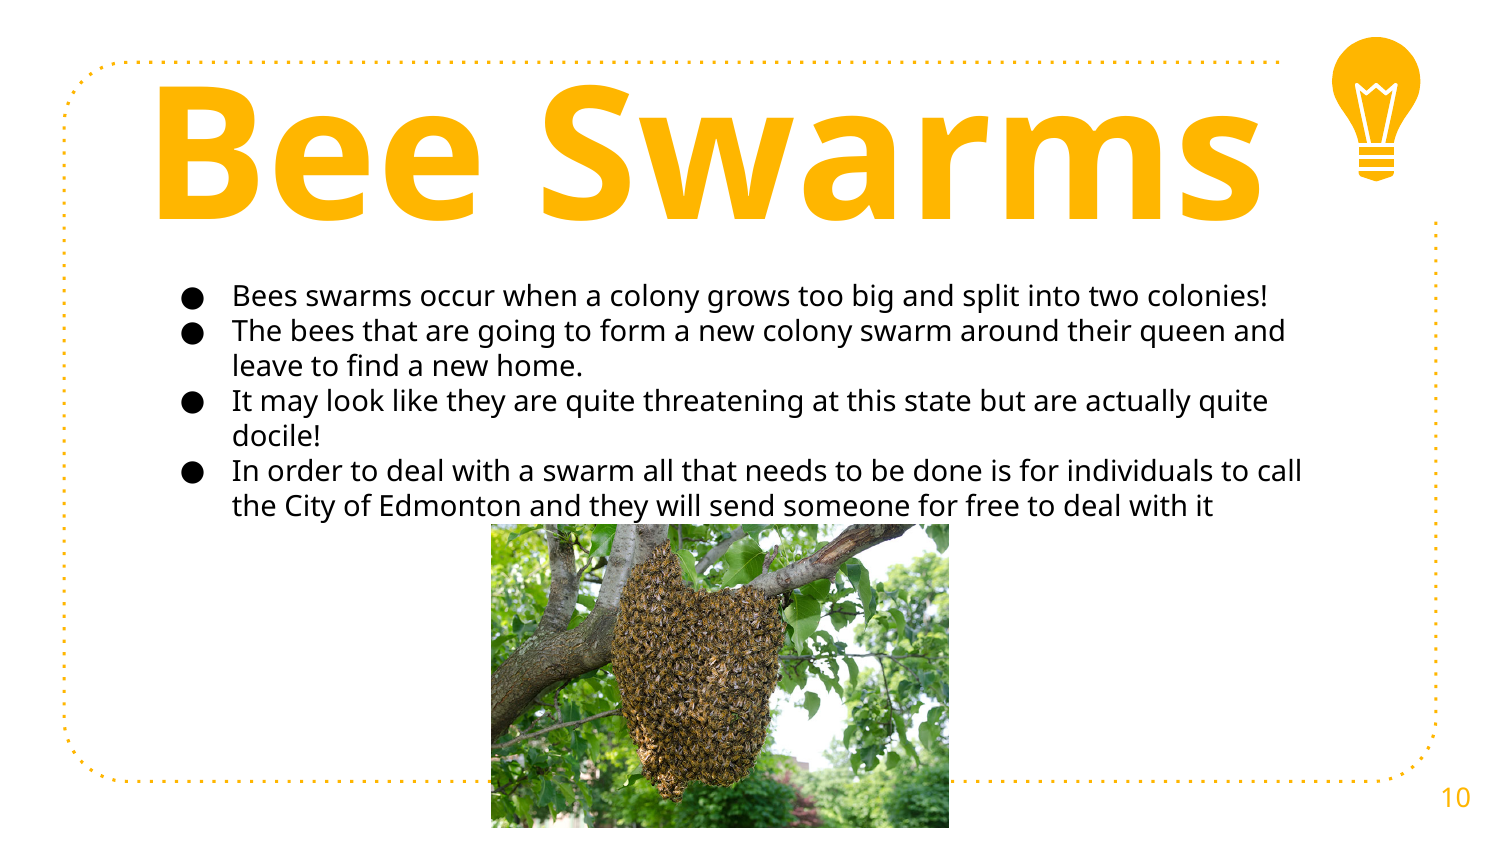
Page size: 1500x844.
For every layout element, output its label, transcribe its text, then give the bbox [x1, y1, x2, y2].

text_box Bees swarms occur when a colony grows too big and split into two colonies! The bees that are going to form a new colony swarm around their queen and leave to find a new home. It may look like they are quite threatening at this state but are actually quite docile! In order to deal with a swarm all that needs to be done is for individuals to call the City of Edmonton and they will send someone for free to deal with it [141, 262, 1346, 721]
slide_number 10 [1411, 753, 1500, 844]
picture [491, 524, 950, 828]
text_box Bee Swarms [128, 19, 1360, 248]
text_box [1331, 36, 1421, 182]
